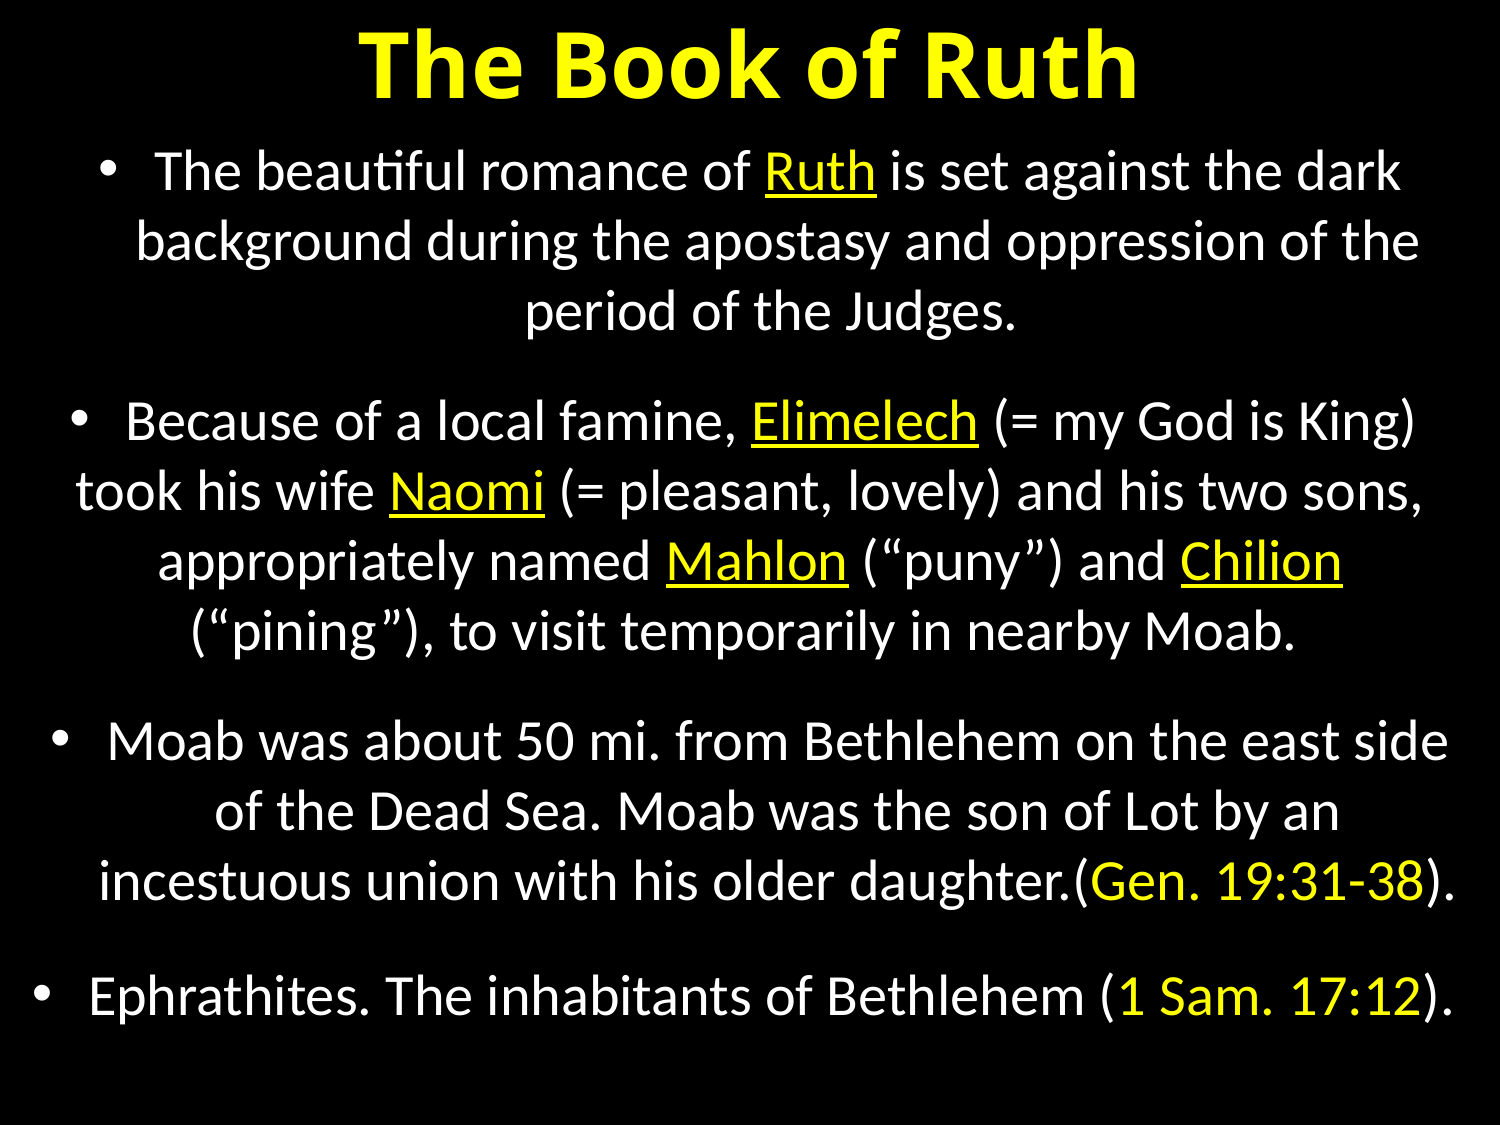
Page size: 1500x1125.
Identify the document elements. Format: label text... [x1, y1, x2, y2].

text_box The Book of Ruth [74, 0, 1425, 125]
text_box The beautiful romance of Ruth is set against the dark background during the apostasy and oppression of the period of the Judges. Because of a local famine, Elimelech (= my God is King) took his wife Naomi (= pleasant, lovely) and his two sons, appropriately named Mahlon (“puny”) and Chilion (“pining”), to visit temporarily in nearby Moab. Moab was about 50 mi. from Bethlehem on the east side of the Dead Sea. Moab was the son of Lot by an incestuous union with his older daughter.(Gen. 19:31-38). Ephrathites. The inhabitants of Bethlehem (1 Sam. 17:12). [12, 124, 1488, 1105]
